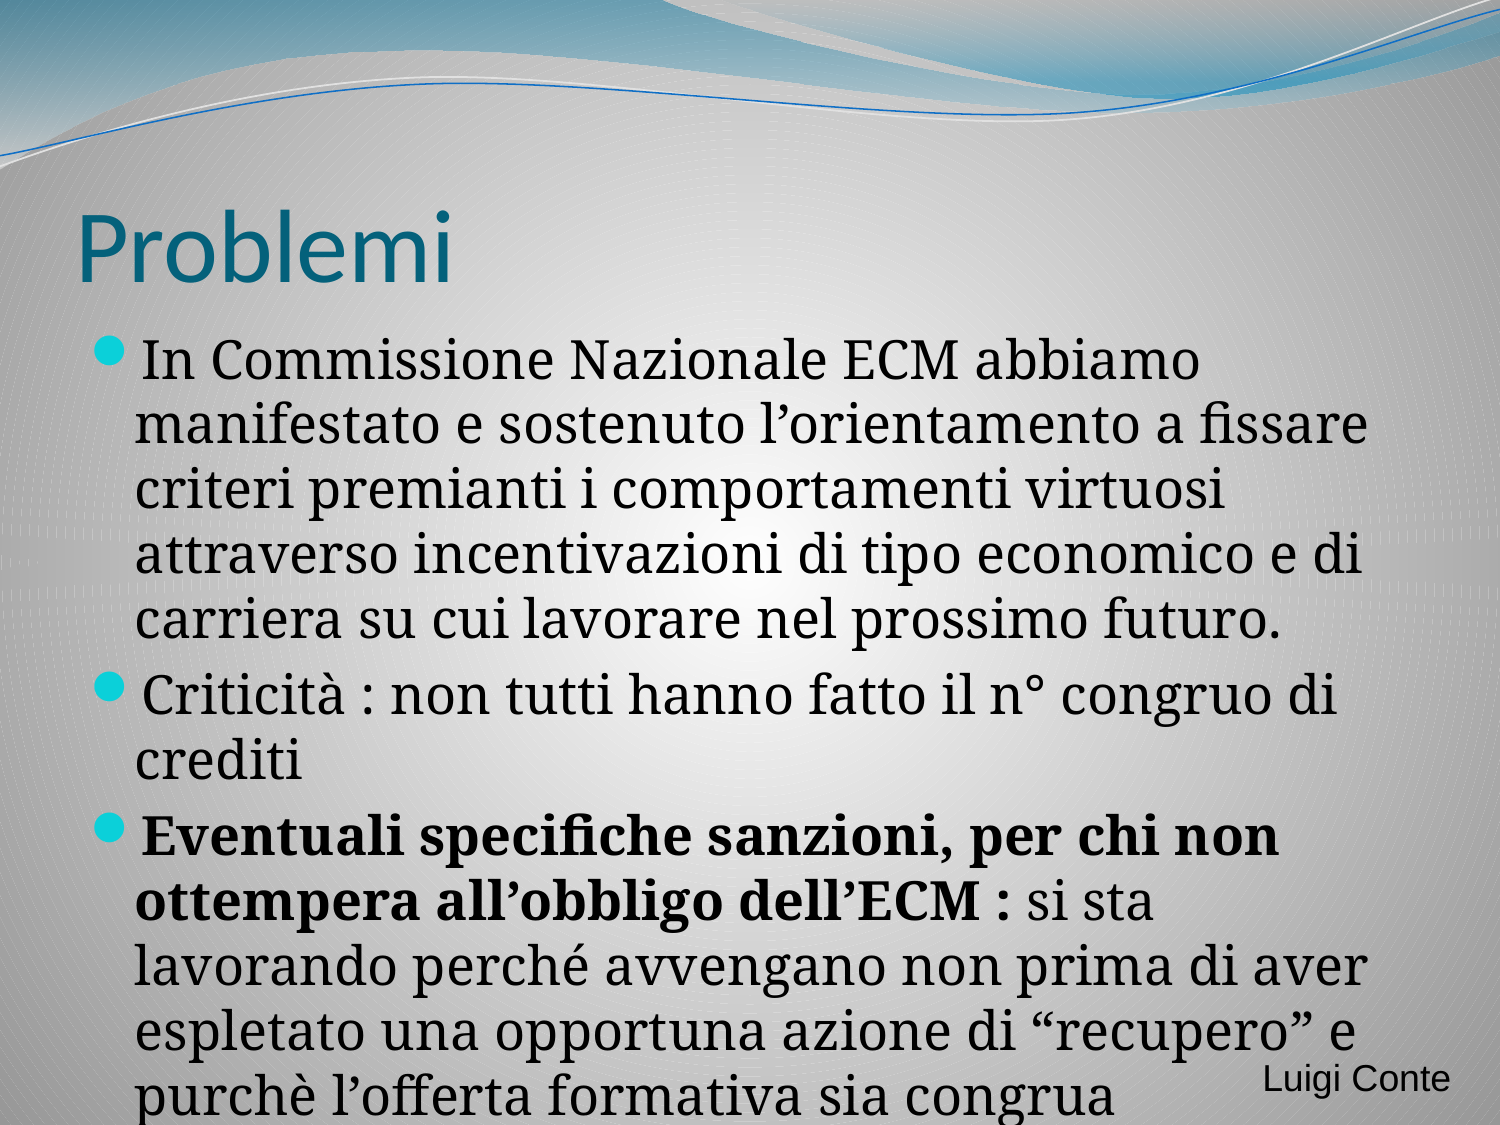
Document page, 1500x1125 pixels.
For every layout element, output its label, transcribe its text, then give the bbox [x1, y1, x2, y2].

text_box Luigi Conte [1247, 1046, 1467, 1107]
title Problemi [75, 115, 1425, 304]
list In Commissione Nazionale ECM abbiamo manifestato e sostenuto l’orientamento a fissare criteri premianti i comportamenti virtuosi attraverso incentivazioni di tipo economico e di carriera su cui lavorare nel prossimo futuro. Criticità : non tutti hanno fatto il n° congruo di crediti Eventuali specifiche sanzioni, per chi non ottempera all’obbligo dell’ECM : si sta lavorando perché avvengano non prima di aver espletato una opportuna azione di “recupero” e purchè l’offerta formativa sia congrua [75, 317, 1425, 1038]
